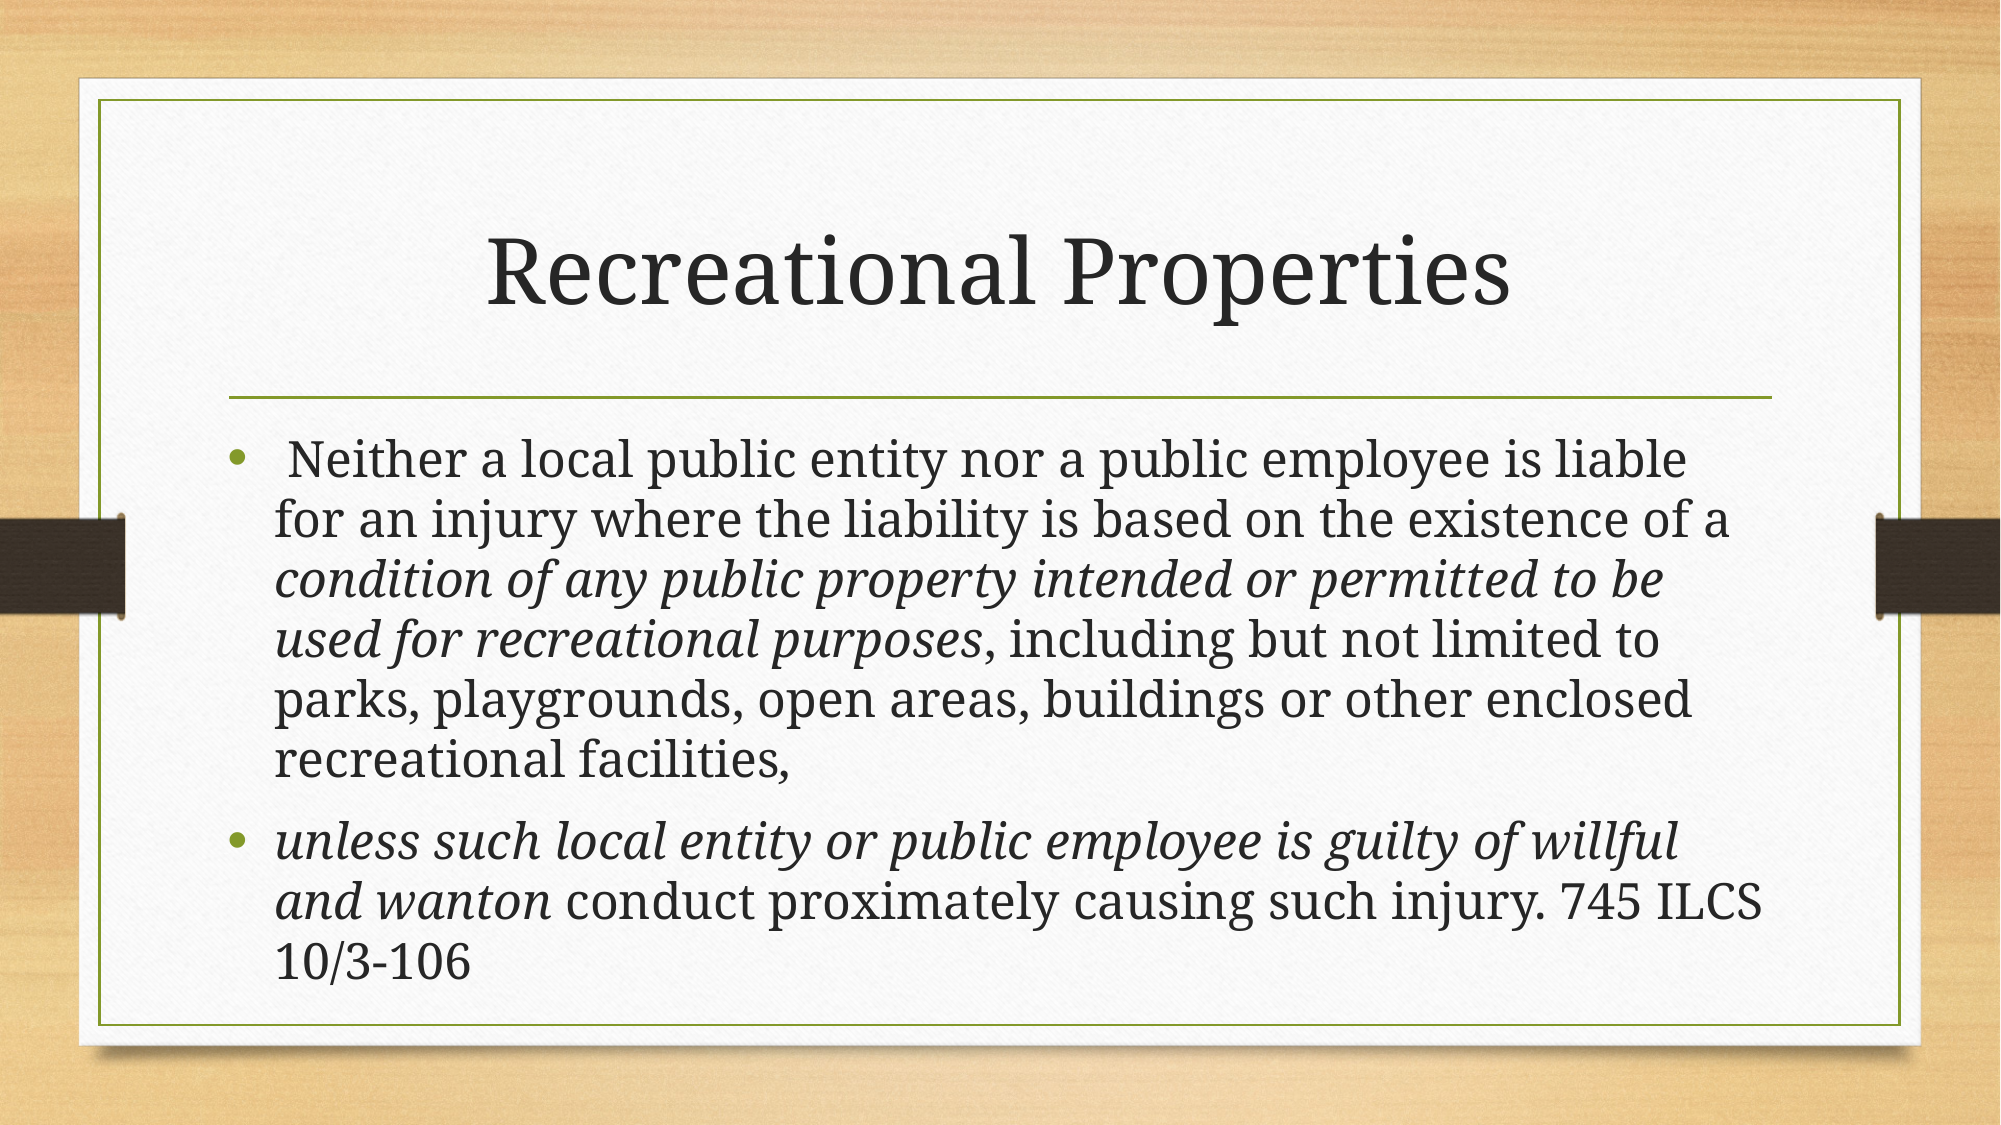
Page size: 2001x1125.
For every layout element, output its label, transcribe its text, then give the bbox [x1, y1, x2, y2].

title Recreational Properties [212, 161, 1788, 375]
list Neither a local public entity nor a public employee is liable for an injury where the liability is based on the existence of a condition of any public property intended or permitted to be used for recreational purposes, including but not limited to parks, playgrounds, open areas, buildings or other enclosed recreational facilities, unless such local entity or public employee is guilty of willful and wanton conduct proximately causing such injury. 745 ILCS 10/3-106 [212, 419, 1788, 964]
picture [0, 0, 2001, 1125]
